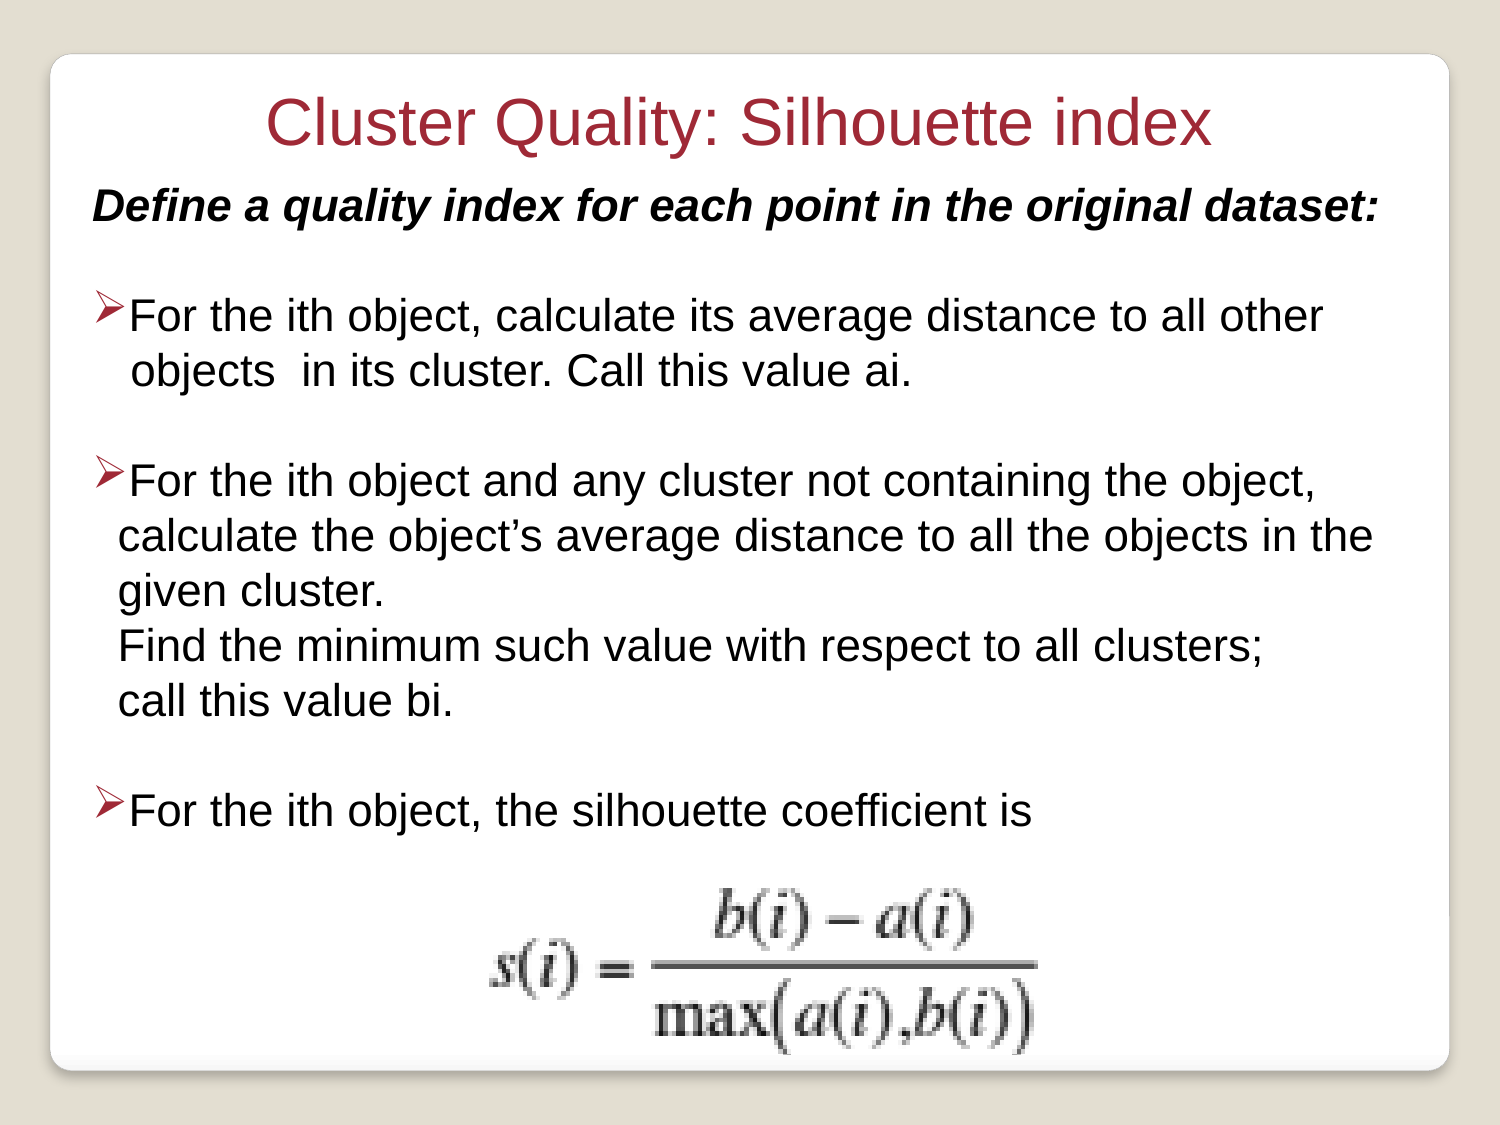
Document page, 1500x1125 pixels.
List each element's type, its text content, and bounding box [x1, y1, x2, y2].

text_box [481, 880, 1043, 1055]
text_box Define a quality index for each point in the original dataset: For the ith object, calculate its average distance to all other objects in its cluster. Call this value ai. For the ith object and any cluster not containing the object, calculate the object’s average distance to all the objects in the given cluster. Find the minimum such value with respect to all clusters; call this value bi. For the ith object, the silhouette coefficient is [77, 167, 1403, 898]
text_box Cluster Quality: Silhouette index [250, 71, 1229, 167]
